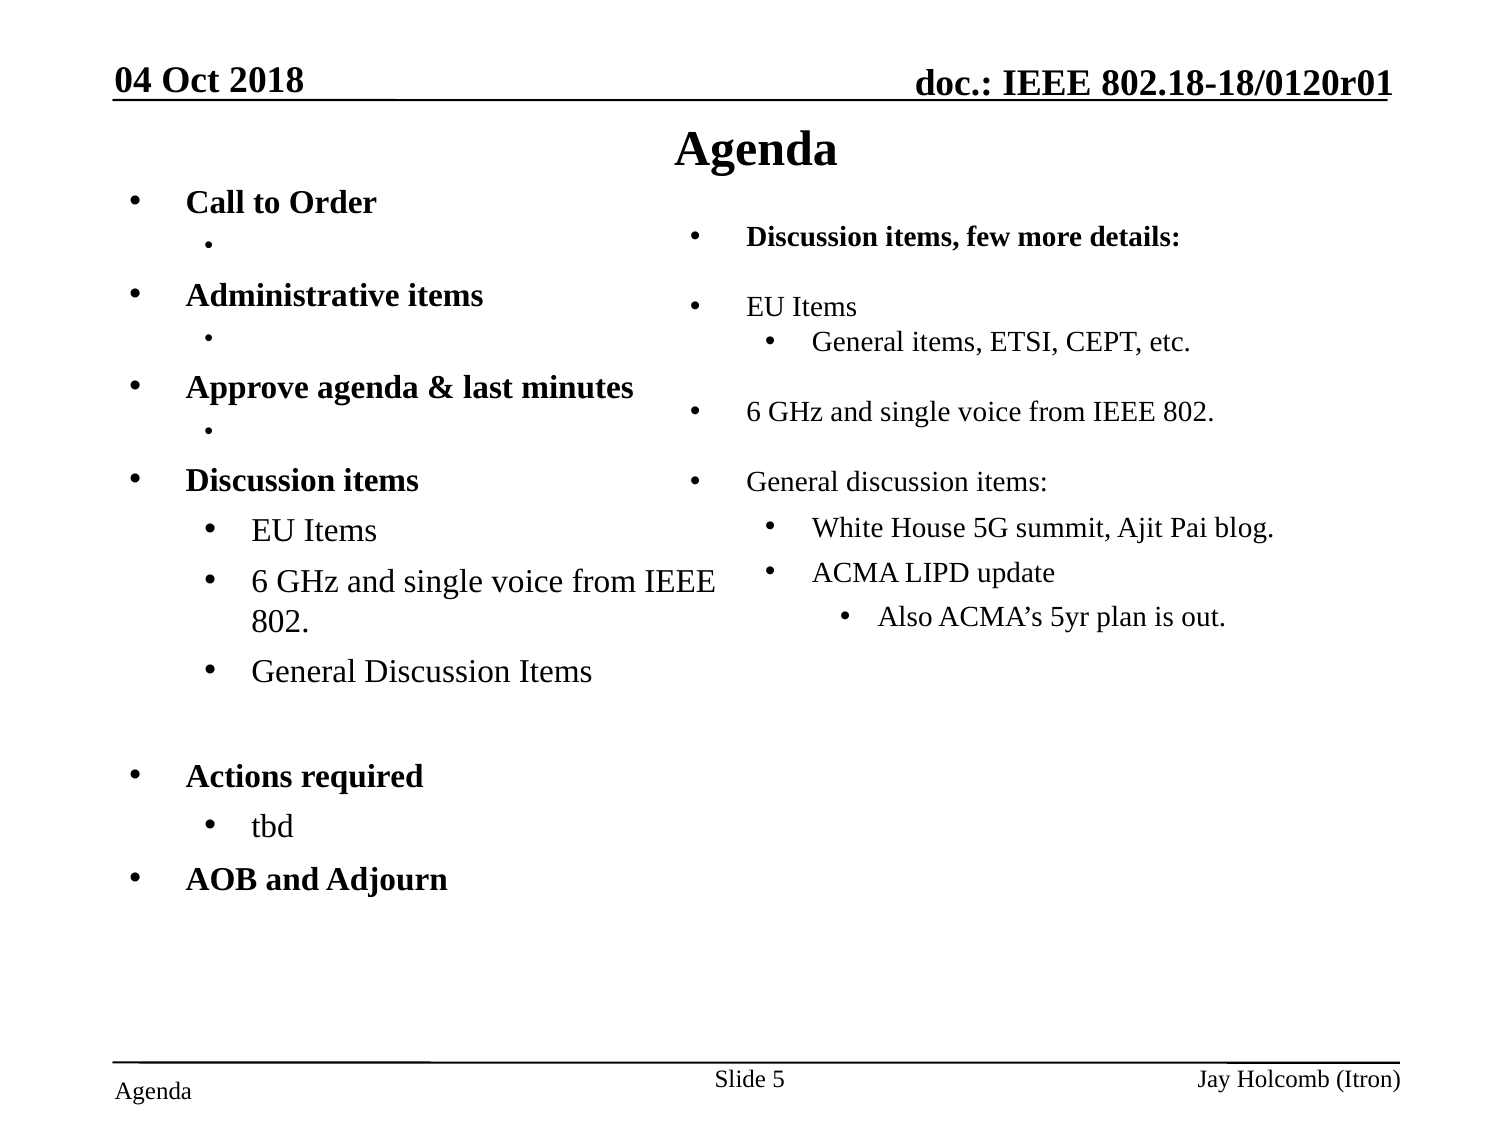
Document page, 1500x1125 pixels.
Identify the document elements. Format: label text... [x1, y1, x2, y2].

text_box Discussion items, few more details: EU Items General items, ETSI, CEPT, etc. 6 GHz and single voice from IEEE 802. General discussion items: White House 5G summit, Ajit Pai blog. ACMA LIPD update Also ACMA’s 5yr plan is out. [674, 162, 1490, 1063]
list Call to Order Attendance server is open Administrative items Need a recording secretary Approve agenda & last minutes Any interest in being the 802.18 Vice-Chair? Discussion items EU Items 6 GHz and single voice from IEEE 802. General Discussion Items Actions required tbd AOB and Adjourn [114, 172, 674, 1039]
slide_number Slide 5 [699, 1063, 800, 1123]
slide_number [114, 49, 413, 101]
footer Jay Holcomb (Itron) [878, 1063, 1402, 1093]
title Agenda [118, 95, 1394, 172]
text_box Agenda [99, 1067, 238, 1112]
